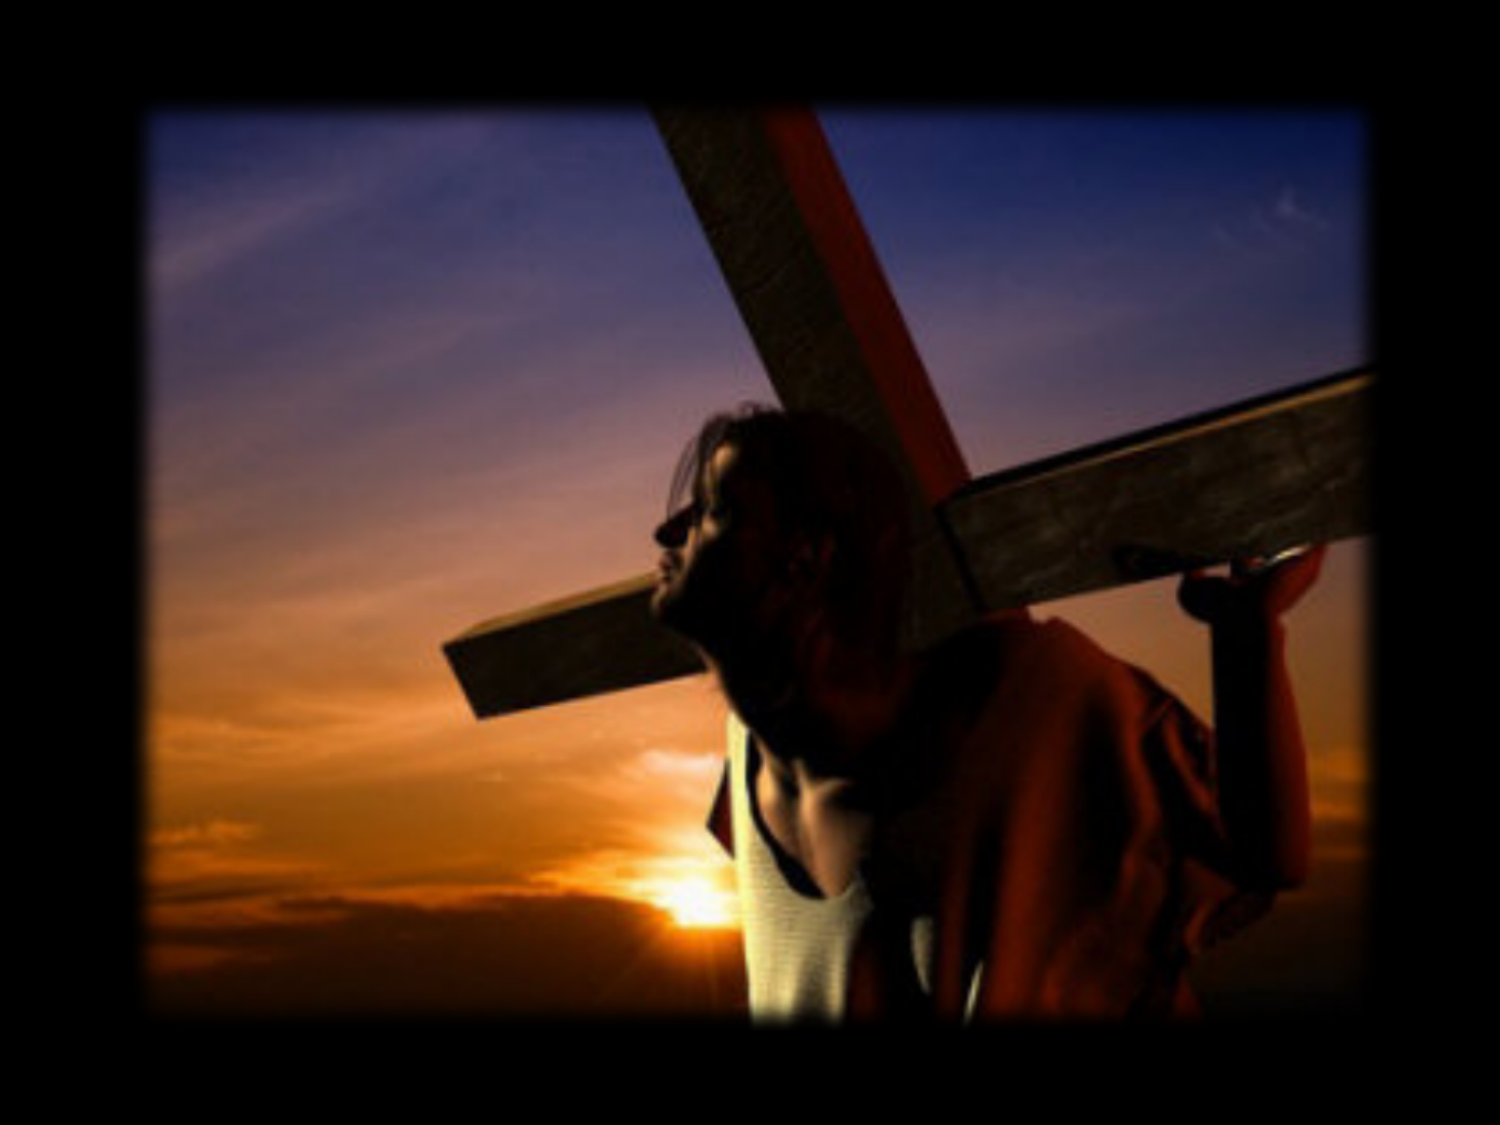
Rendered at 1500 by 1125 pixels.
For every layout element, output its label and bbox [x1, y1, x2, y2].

picture [128, 92, 1385, 1033]
